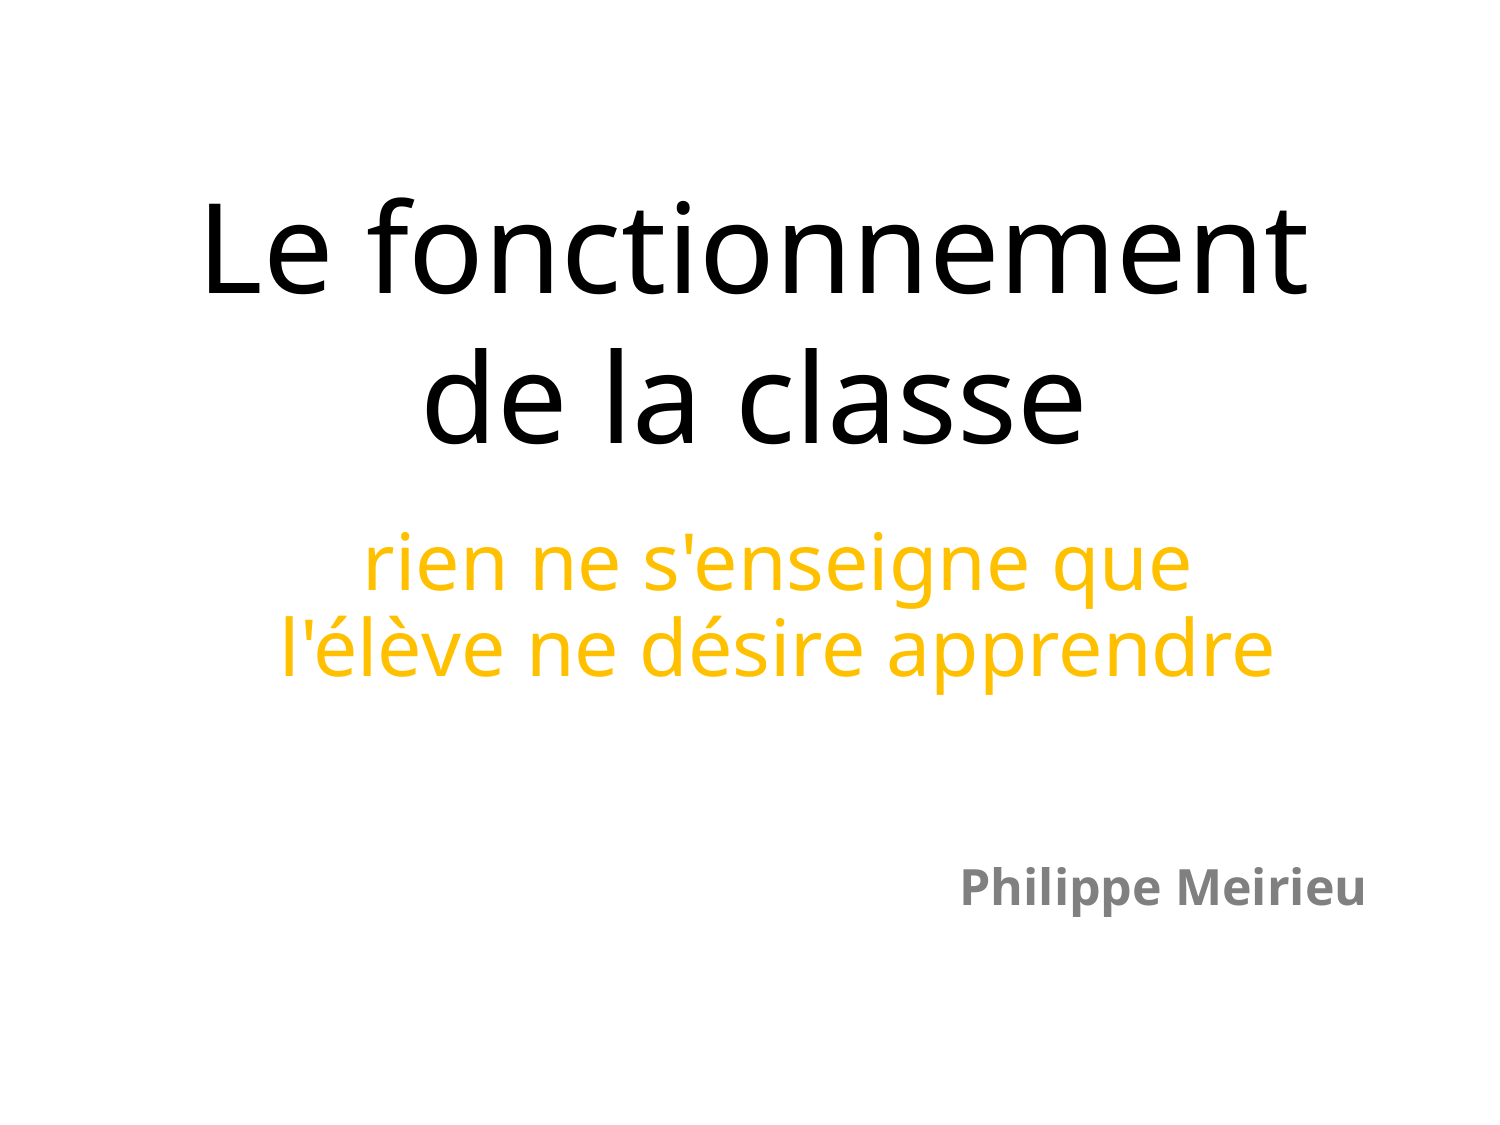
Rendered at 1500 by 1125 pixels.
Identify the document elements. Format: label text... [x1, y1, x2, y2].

text_box Le fonctionnement de la classe [112, 160, 1397, 476]
list rien ne s'enseigne que l'élève ne désire apprendre [230, 515, 1327, 751]
text_box Philippe Meirieu [608, 848, 1500, 923]
